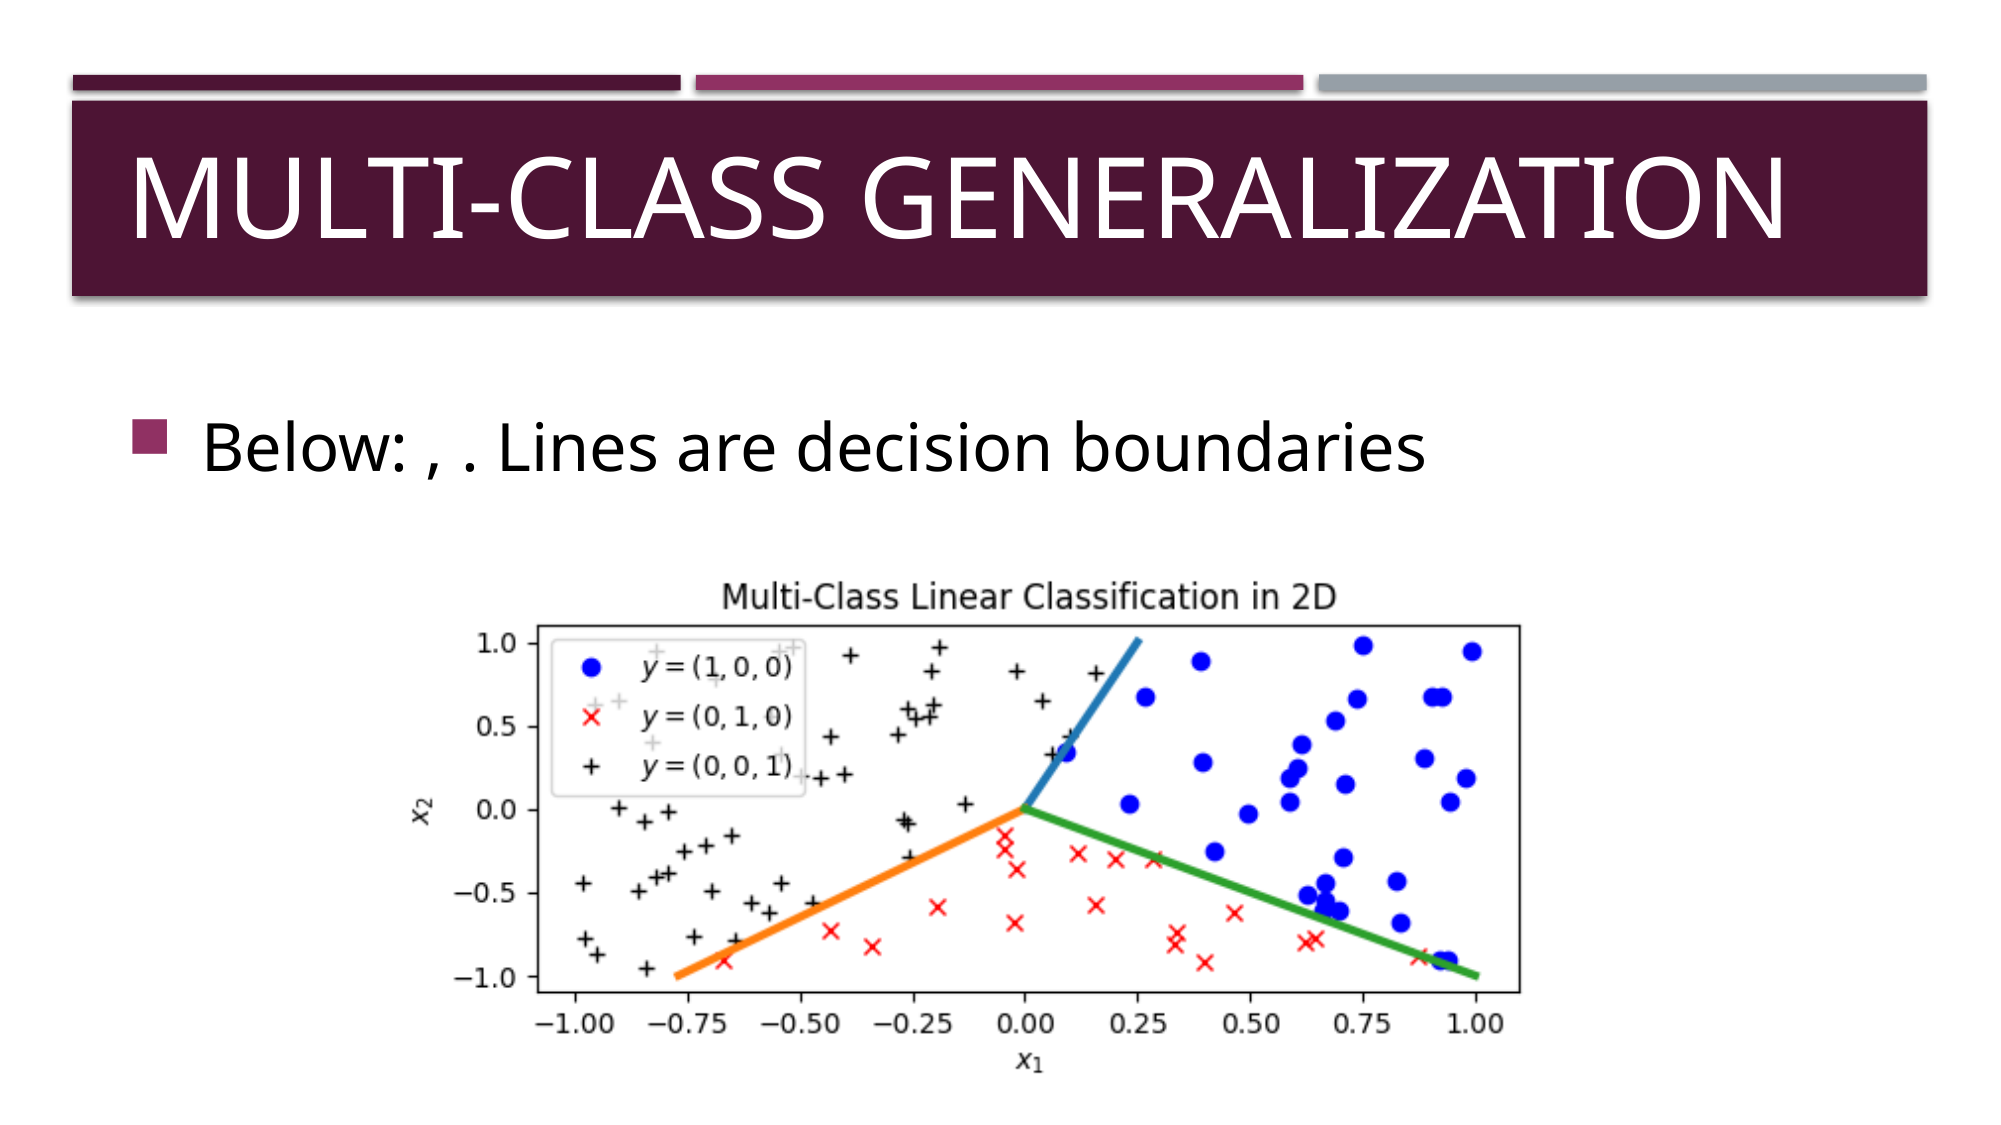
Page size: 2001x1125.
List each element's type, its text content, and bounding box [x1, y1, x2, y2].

title Multi-Class Generalization [111, 116, 1900, 269]
picture [392, 561, 1545, 1099]
